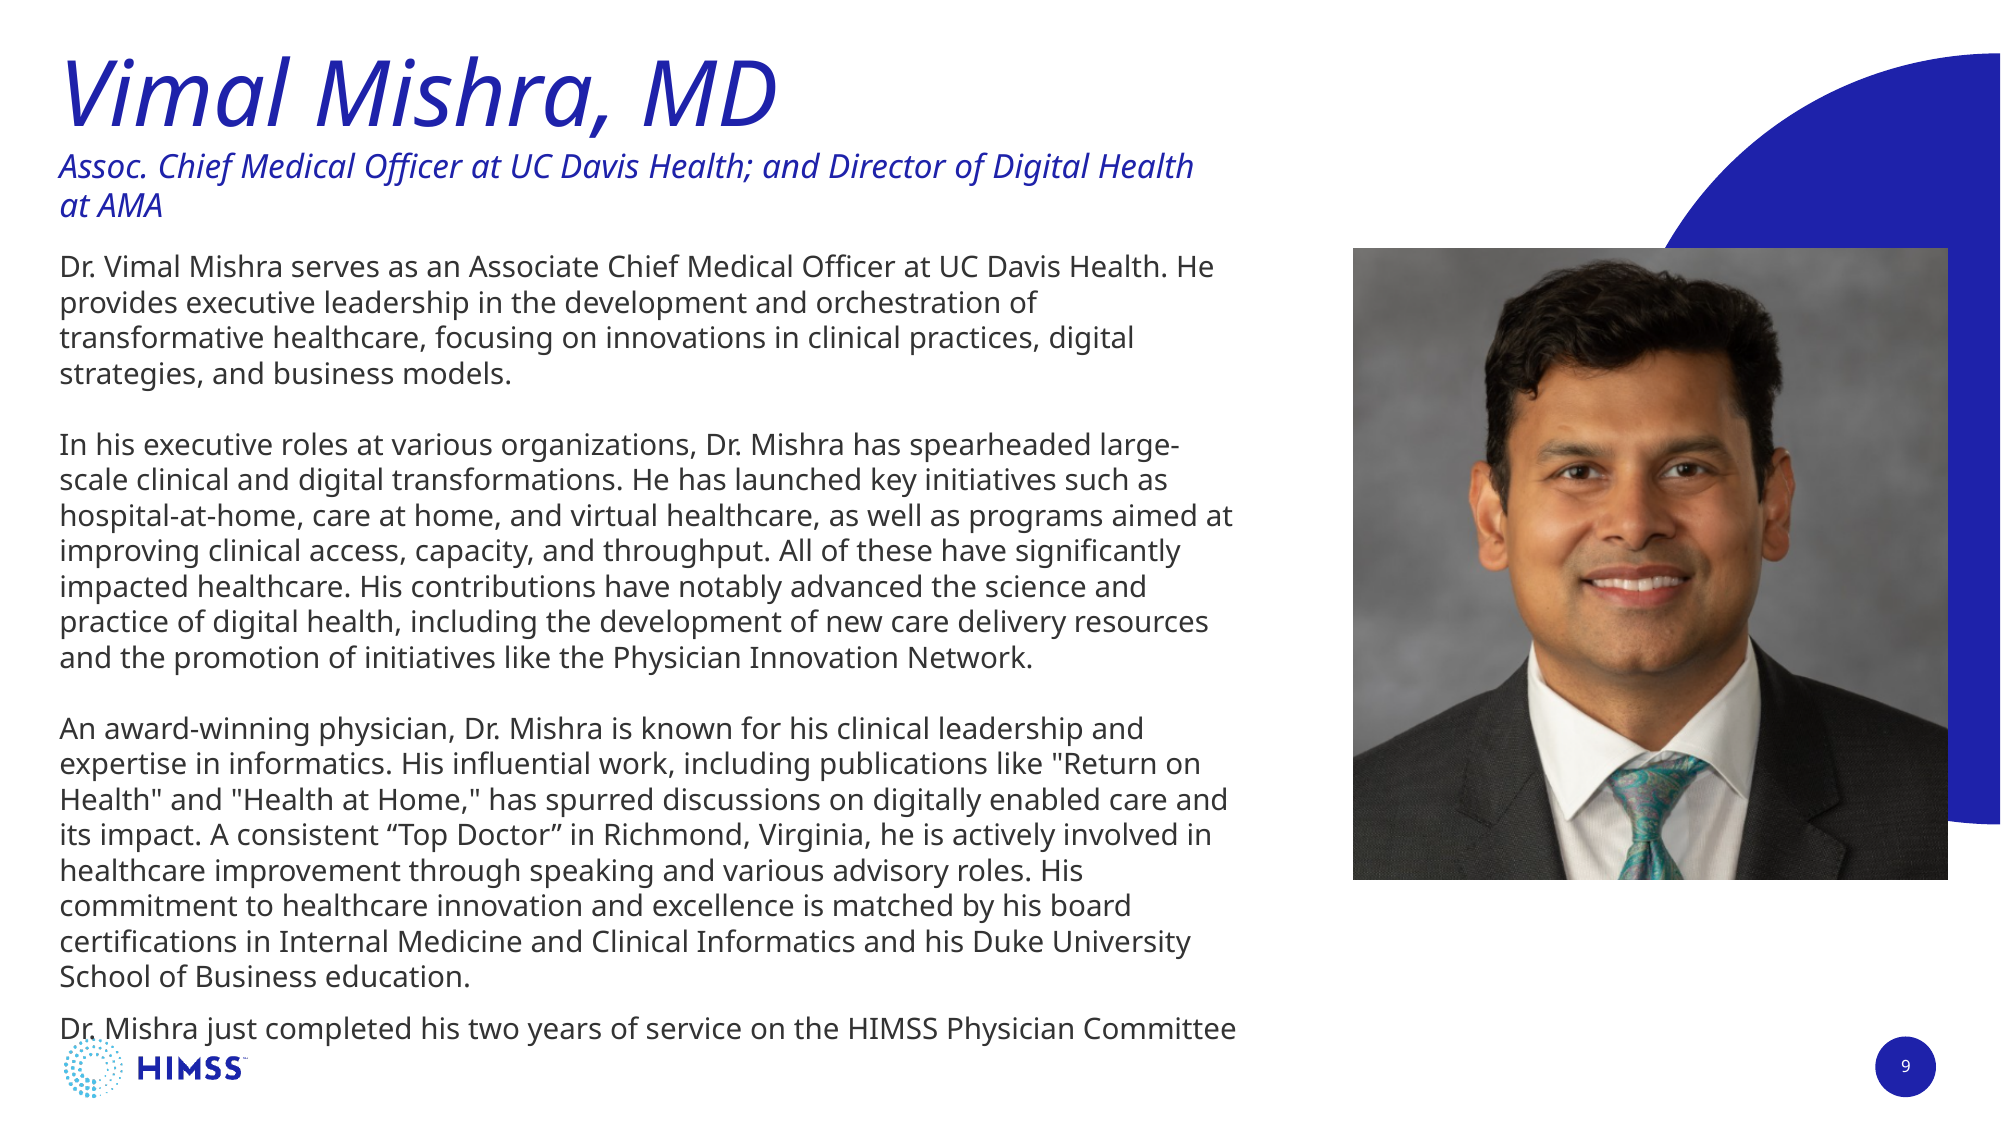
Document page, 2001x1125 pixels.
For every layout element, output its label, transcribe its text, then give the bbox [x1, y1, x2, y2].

list Dr. Vimal Mishra serves as an Associate Chief Medical Officer at UC Davis Health. He provides executive leadership in the development and orchestration of transformative healthcare, focusing on innovations in clinical practices, digital strategies, and business models. In his executive roles at various organizations, Dr. Mishra has spearheaded large-scale clinical and digital transformations. He has launched key initiatives such as hospital-at-home, care at home, and virtual healthcare, as well as programs aimed at improving clinical access, capacity, and throughput. All of these have significantly impacted healthcare. His contributions have notably advanced the science and practice of digital health, including the development of new care delivery resources and the promotion of initiatives like the Physician Innovation Network. An award-winning physician, Dr. Mishra is known for his clinical leadership and expertise in informatics. His influential work, including publications like "Return on Health" and "Health at Home," has spurred discussions on digitally enabled care and its impact. A consistent “Top Doctor” in Richmond, Virginia, he is actively involved in healthcare improvement through speaking and various advisory roles. His commitment to healthcare innovation and excellence is matched by his board certifications in Internal Medicine and Clinical Informatics and his Duke University School of Business education. Dr. Mishra just completed his two years of service on the HIMSS Physician Committee [59, 248, 1245, 1049]
picture [42, 1015, 269, 1121]
picture [1352, 248, 1948, 880]
title Vimal Mishra, MD Assoc. Chief Medical Officer at UC Davis Health; and Director of Digital Health at AMA [59, 34, 1217, 204]
slide_number 9 [1863, 1048, 1948, 1086]
